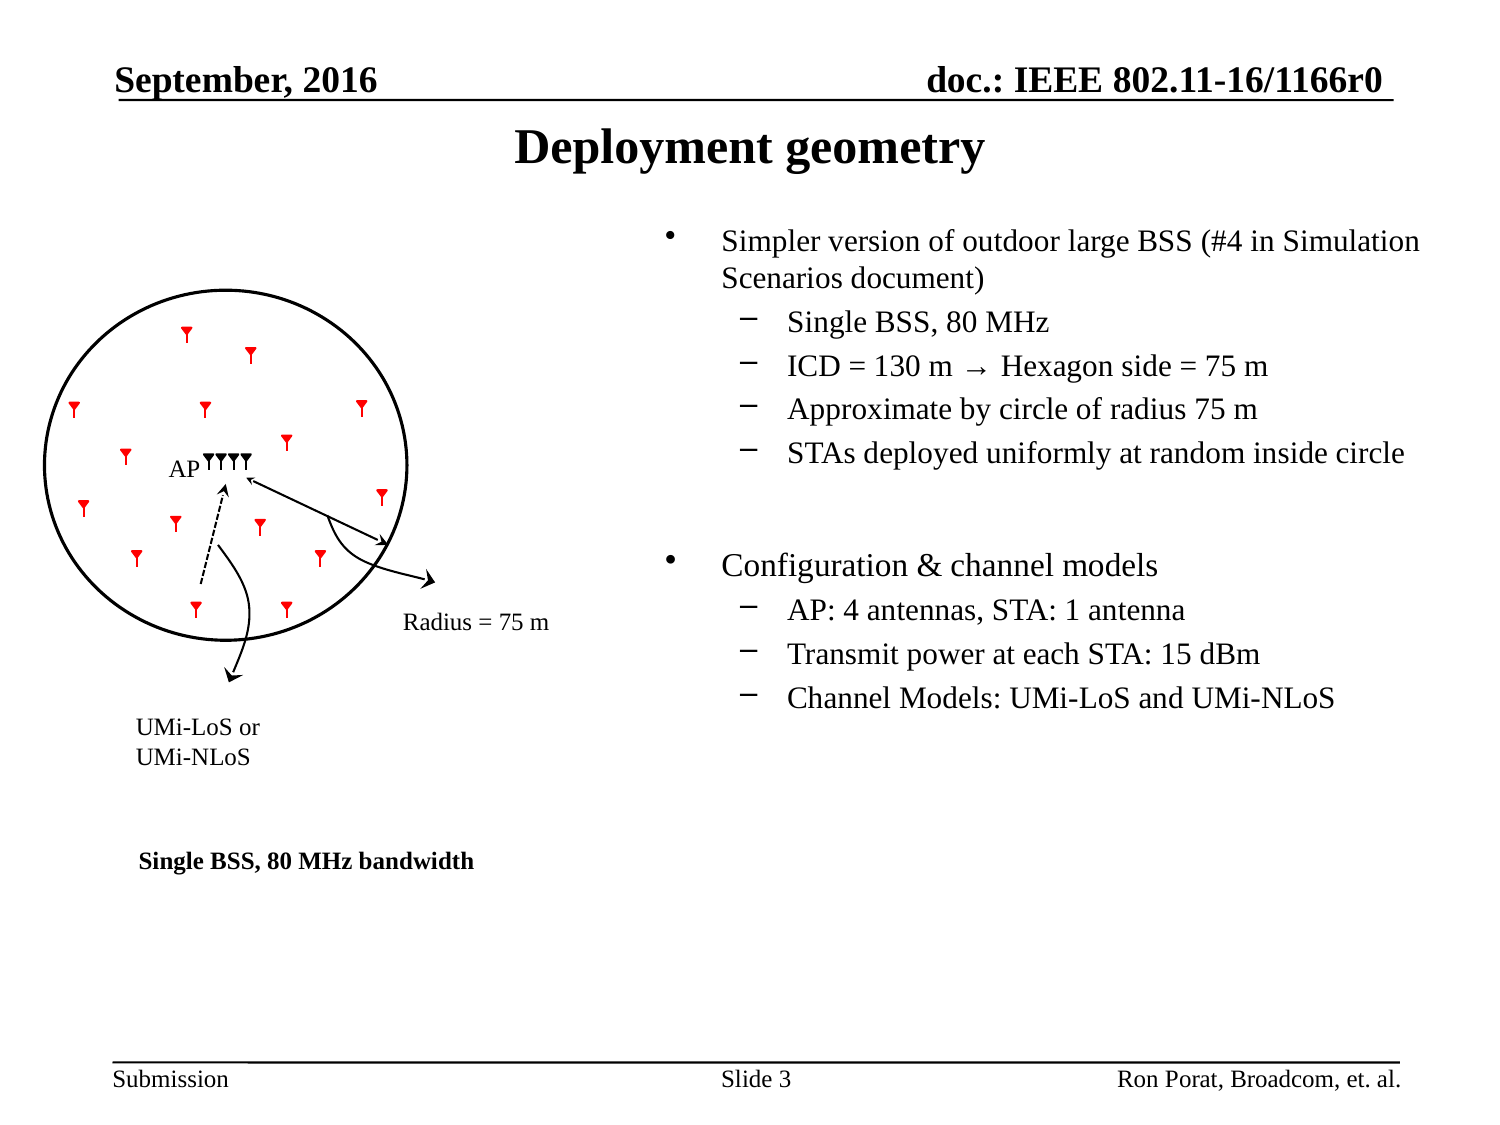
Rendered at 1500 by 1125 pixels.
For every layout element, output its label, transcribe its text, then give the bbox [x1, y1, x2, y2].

footer Ron Porat, Broadcom, et. al. [1113, 1061, 1402, 1093]
text_box Single BSS, 80 MHz bandwidth [88, 837, 525, 883]
list Simpler version of outdoor large BSS (#4 in Simulation Scenarios document) Single BSS, 80 MHz ICD = 130 m → Hexagon side = 75 m Approximate by circle of radius 75 m STAs deployed uniformly at random inside circle Configuration & channel models AP: 4 antennas, STA: 1 antenna Transmit power at each STA: 15 dBm Channel Models: UMi-LoS and UMi-NLoS [649, 212, 1488, 952]
title Deployment geometry [112, 112, 1388, 176]
slide_number Slide 3 [712, 1061, 800, 1093]
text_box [44, 289, 600, 779]
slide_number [114, 54, 381, 101]
